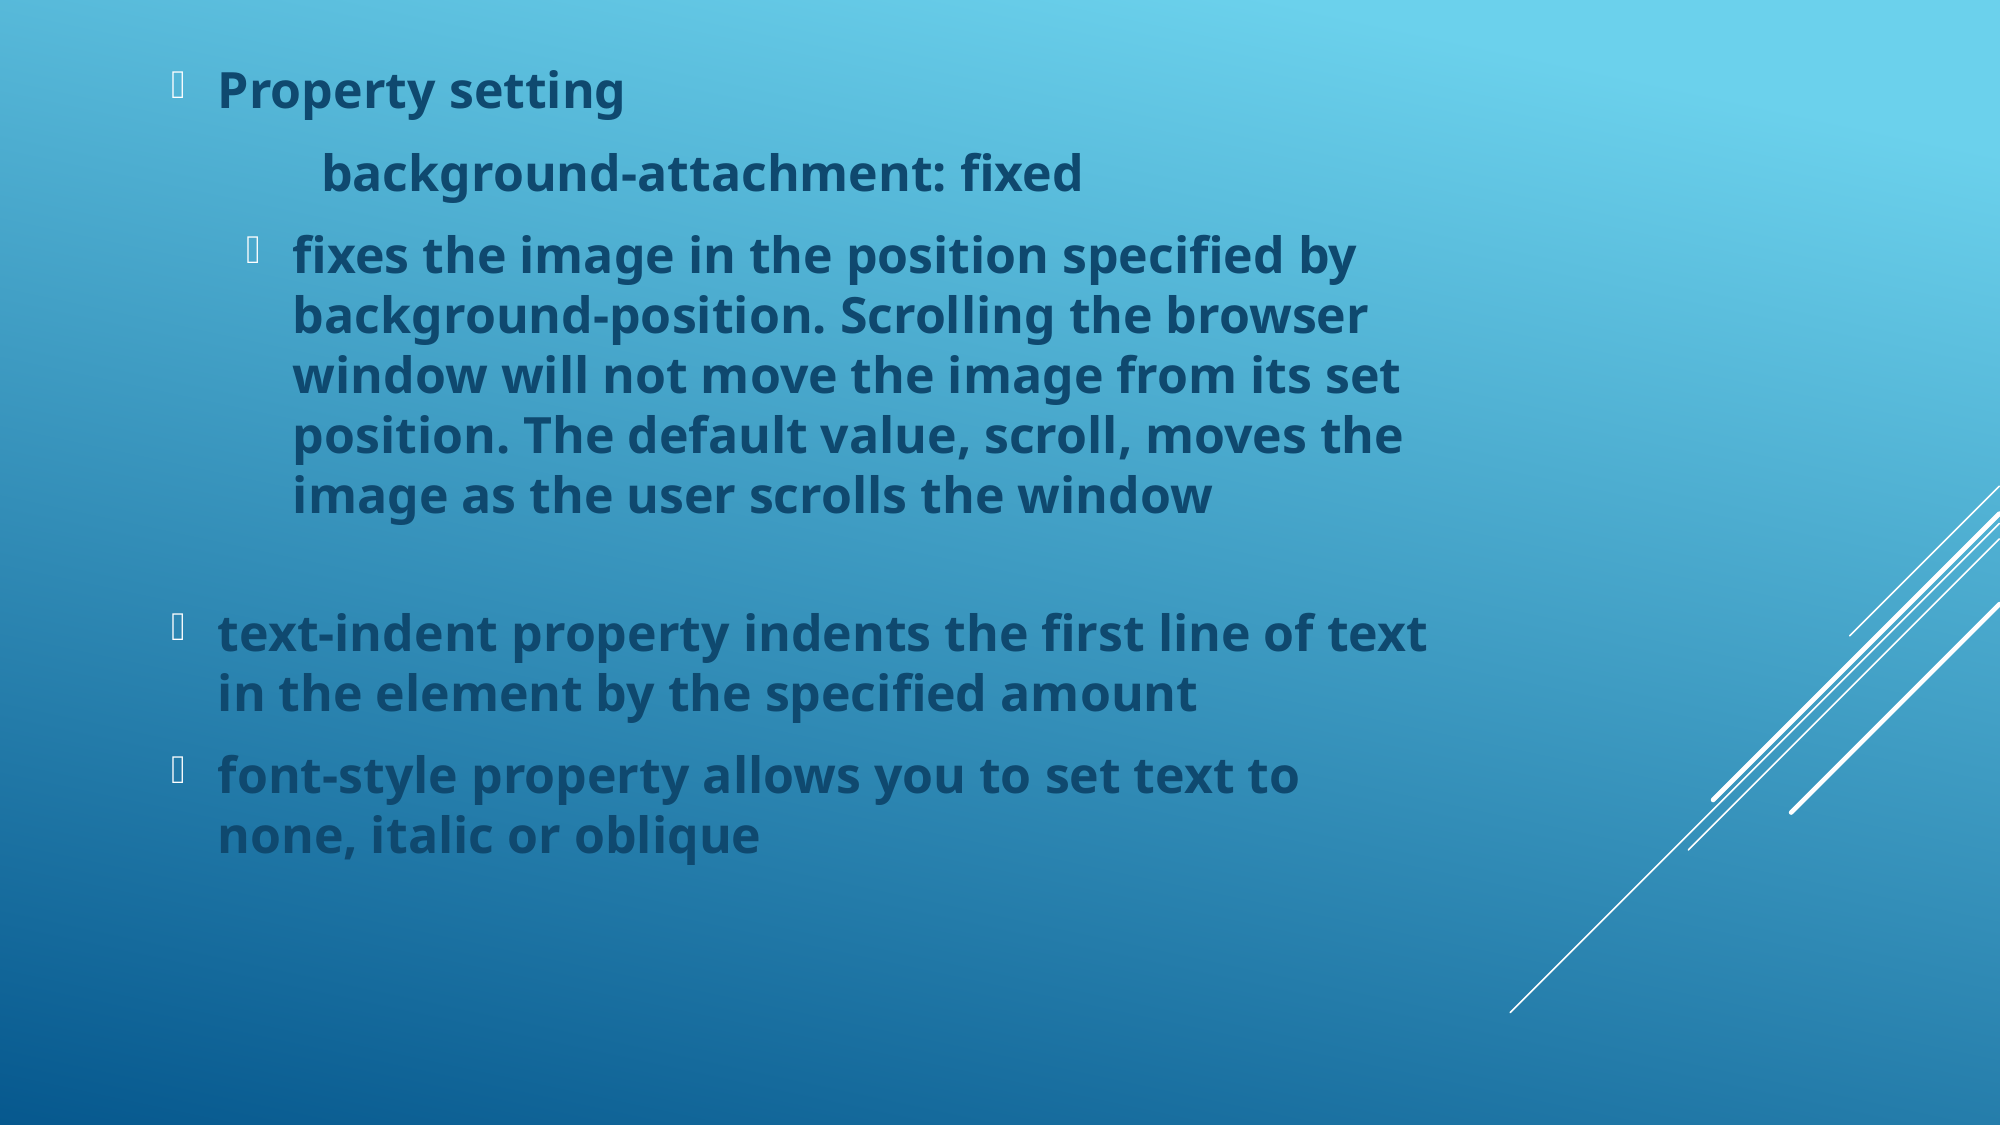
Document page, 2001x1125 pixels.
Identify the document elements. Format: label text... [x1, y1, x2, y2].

text_box text-indent property indents the first line of text in the element by the specified amount font-style property allows you to set text to none, italic or oblique [156, 593, 1469, 982]
text_box Property setting background-attachment: fixed fixes the image in the position specified by background-position. Scrolling the browser window will not move the image from its set position. The default value, scroll, moves the image as the user scrolls the window [156, 51, 1469, 552]
